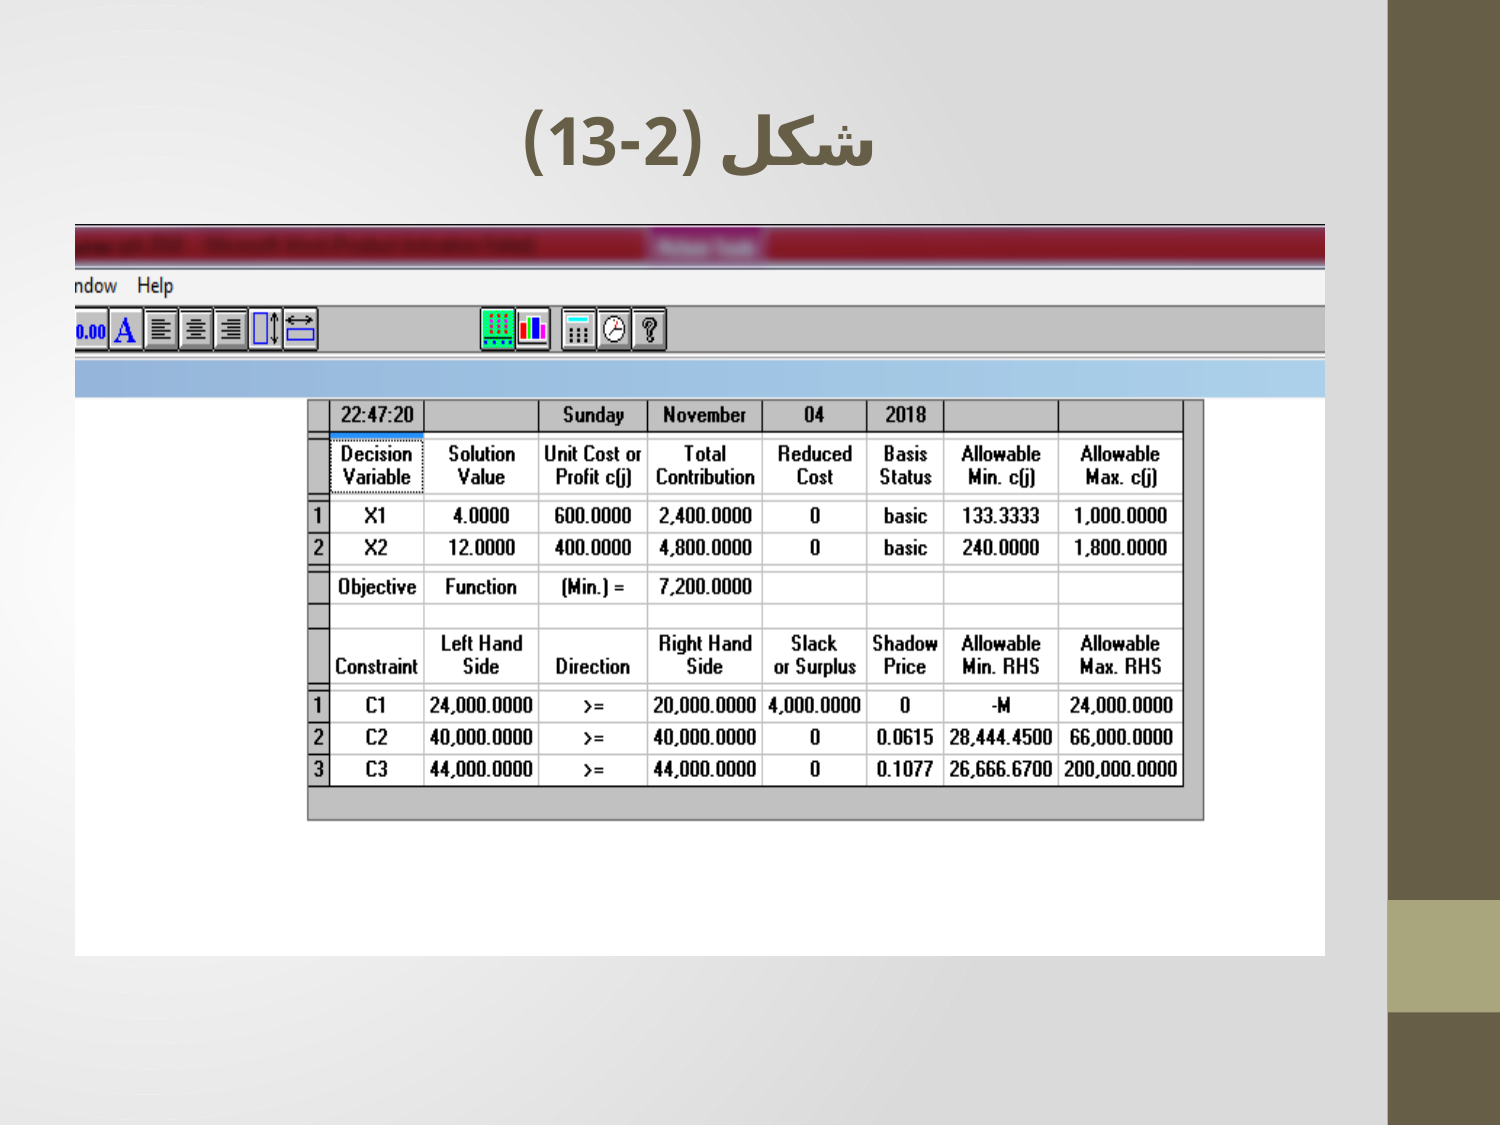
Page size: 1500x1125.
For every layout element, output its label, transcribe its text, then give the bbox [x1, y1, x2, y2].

title شكل (2-13) [75, 45, 1325, 220]
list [74, 224, 1326, 957]
